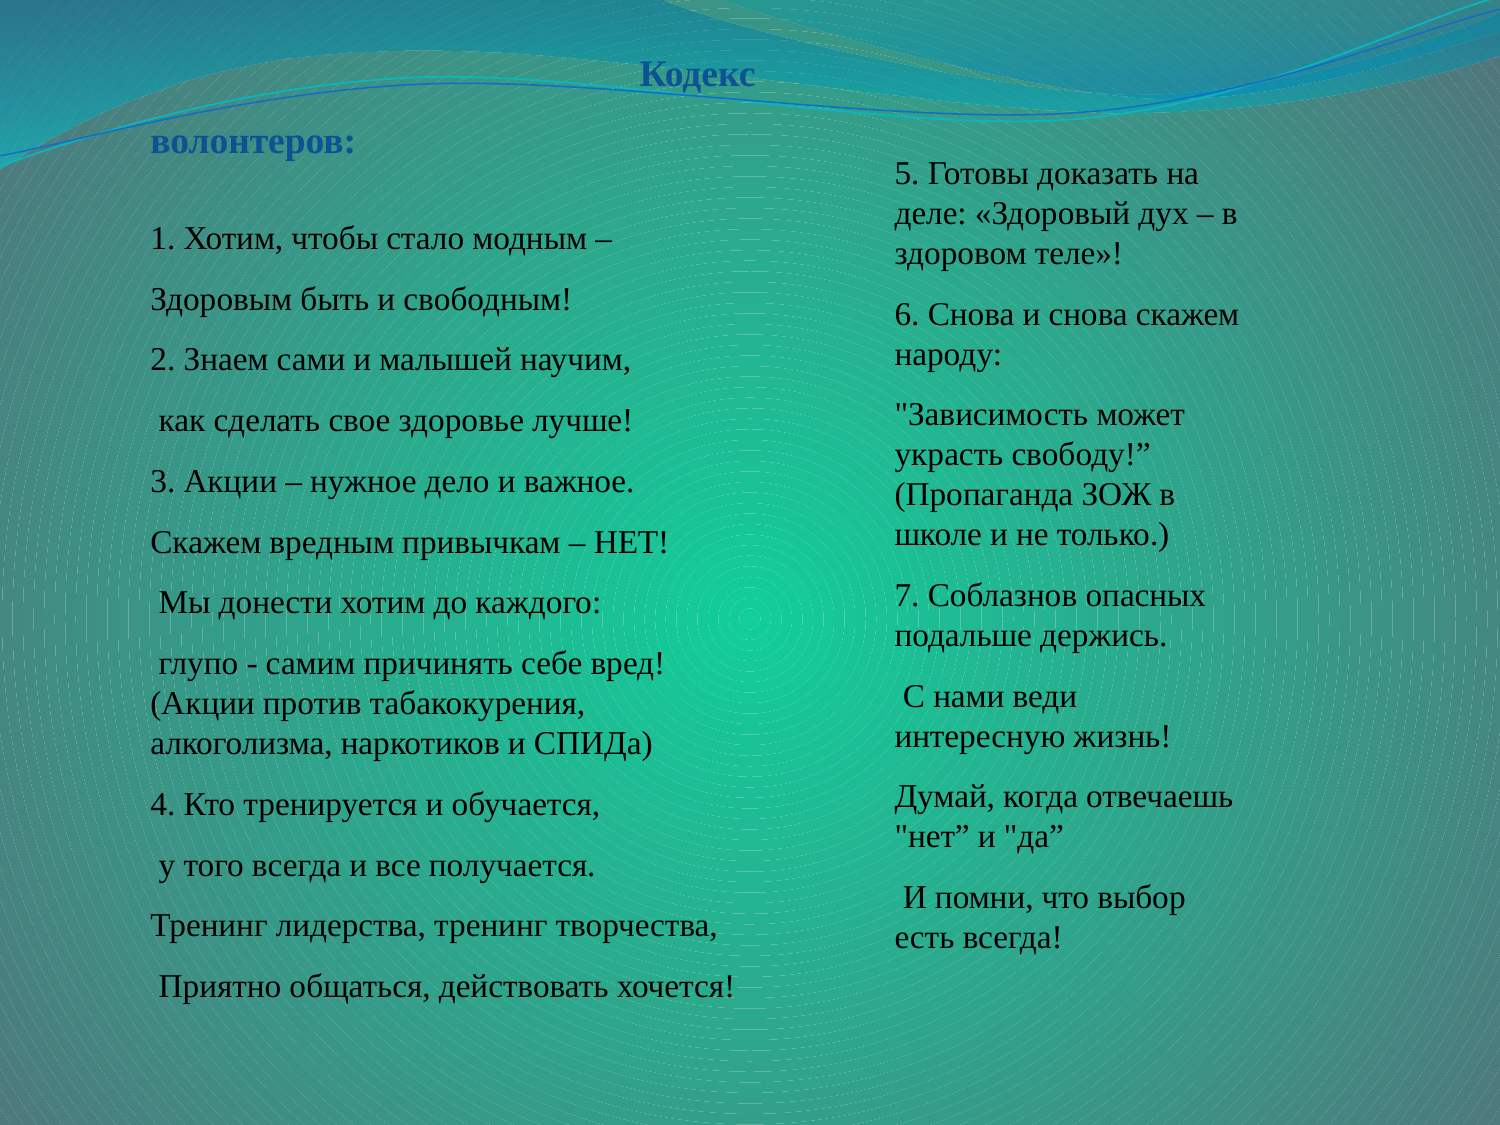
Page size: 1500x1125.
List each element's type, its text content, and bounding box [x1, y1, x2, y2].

text_box Кодекс волонтеров: 1. Хотим, чтобы стало модным – Здоровым быть и свободным! 2. Знаем сами и малышей научим, как сделать свое здоровье лучше! 3. Акции – нужное дело и важное. Скажем вредным привычкам – НЕТ! Мы донести хотим до каждого: глупо - самим причинять себе вред! (Акции против табакокурения, алкоголизма, наркотиков и СПИДа) 4. Кто тренируется и обучается, у того всегда и все получается. Тренинг лидерства, тренинг творчества, Приятно общаться, действовать хочется! [135, 19, 1376, 1086]
text_box 5. Готовы доказать на деле: «Здоровый дух – в здоровом теле»! 6. Снова и снова скажем народу: "Зависимость может украсть свободу!” (Пропаганда ЗОЖ в школе и не только.) 7. Соблазнов опасных подальше держись. С нами веди интересную жизнь! Думай, когда отвечаешь "нет” и "да” И помни, что выбор есть всегда! [879, 143, 1255, 963]
